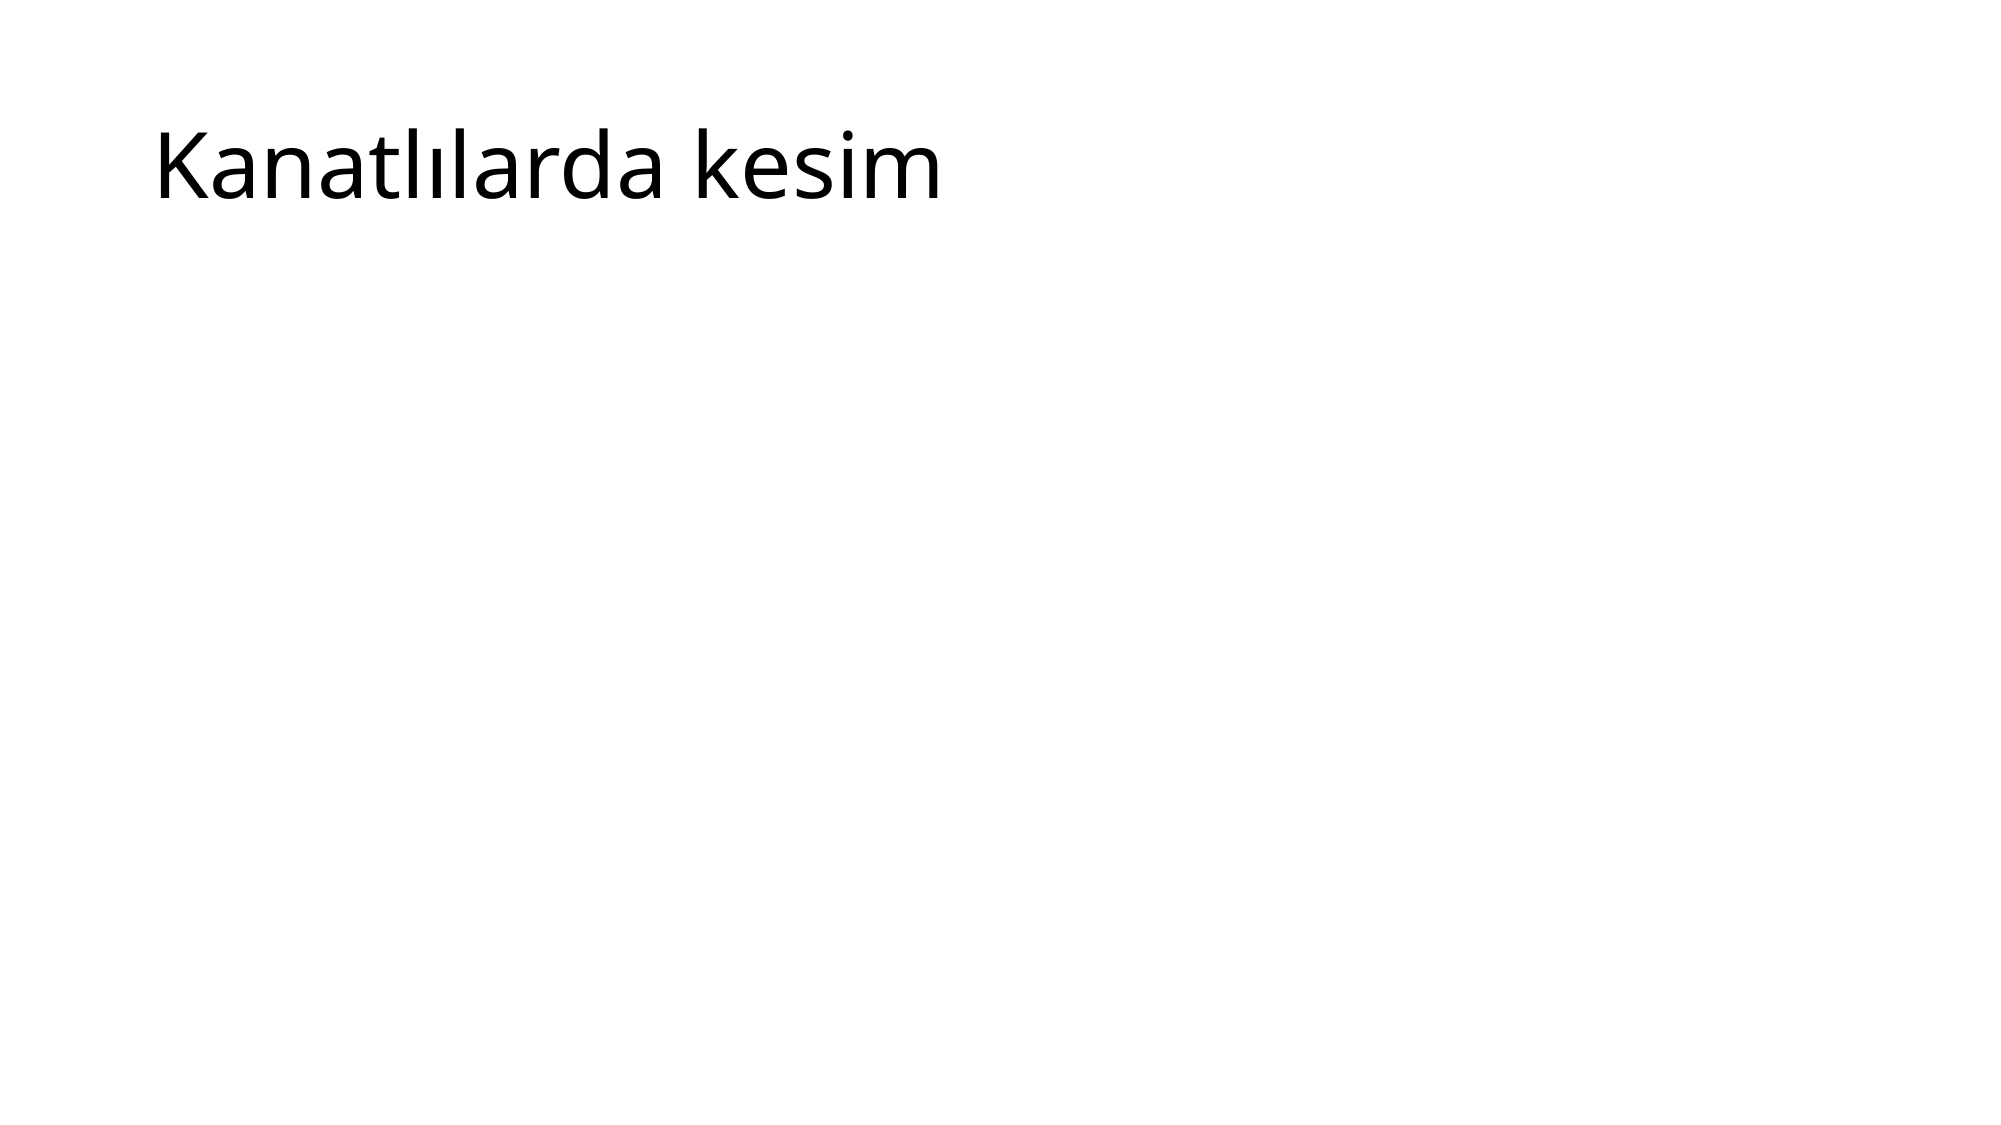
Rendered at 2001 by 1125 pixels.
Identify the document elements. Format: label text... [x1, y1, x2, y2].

title Kanatlılarda kesim [137, 59, 1863, 278]
